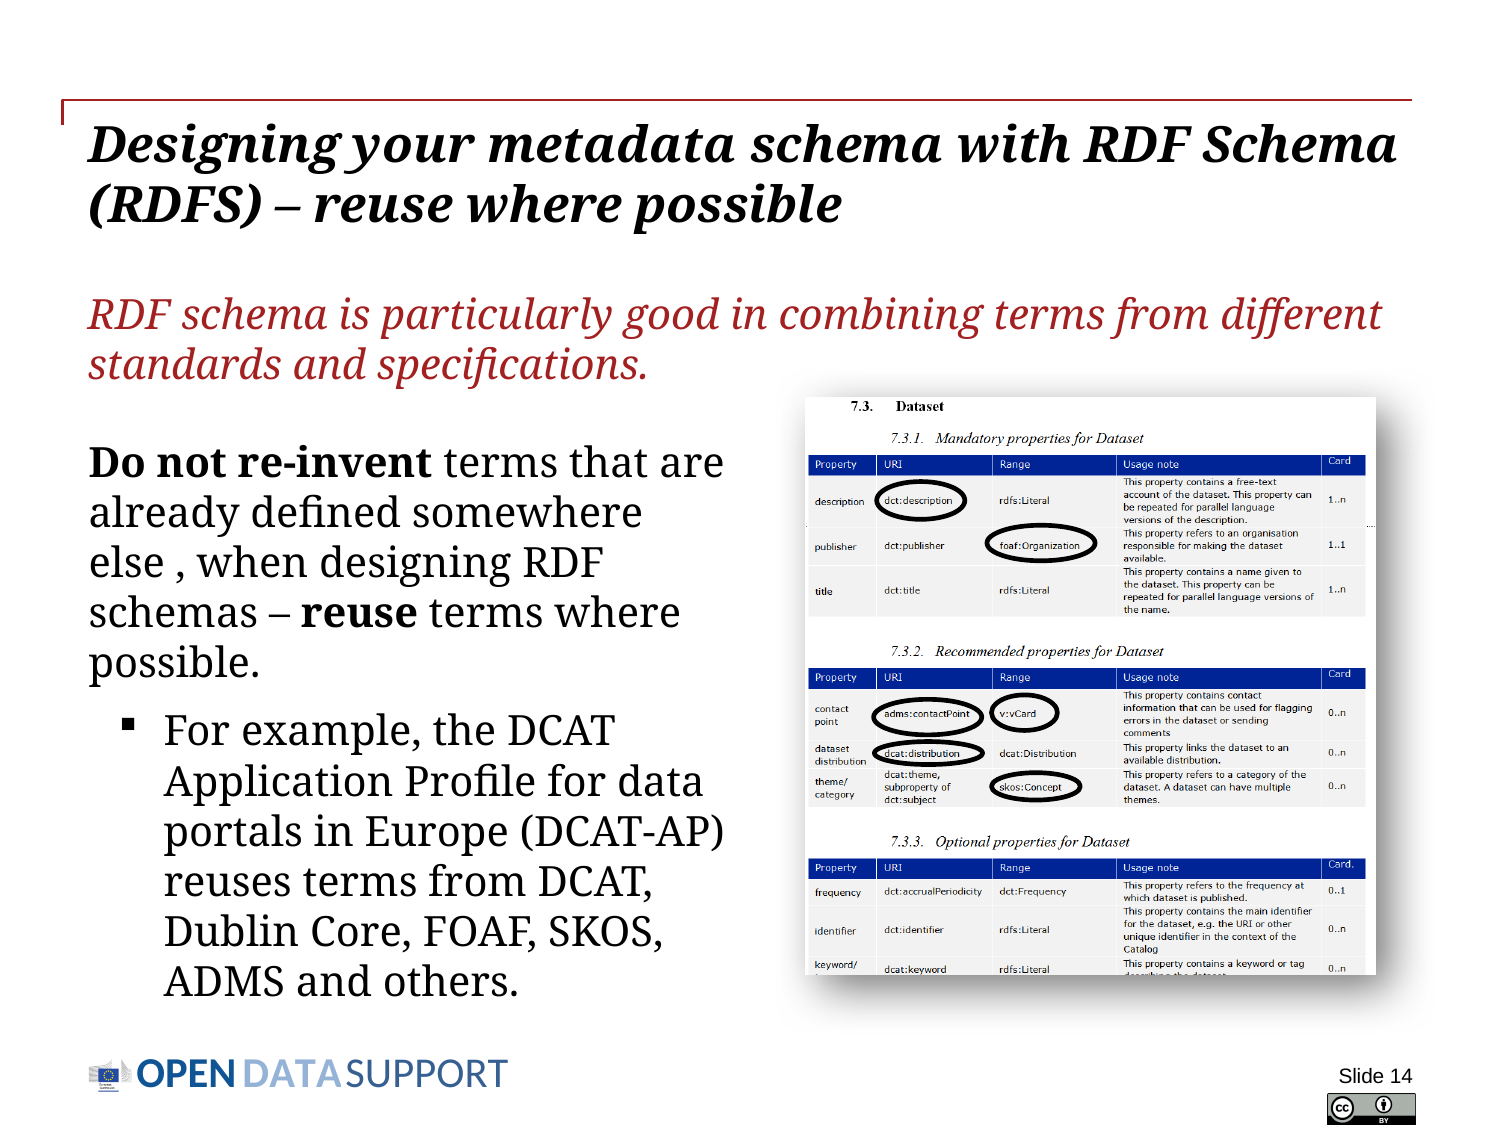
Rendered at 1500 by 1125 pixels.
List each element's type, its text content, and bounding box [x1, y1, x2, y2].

text_box Do not re-invent terms that are already defined somewhere else , when designing RDF schemas – reuse terms where possible. For example, the DCAT Application Profile for data portals in Europe (DCAT-AP) reuses terms from DCAT, Dublin Core, FOAF, SKOS, ADMS and others. [88, 435, 750, 988]
picture [1327, 1093, 1416, 1125]
title Designing your metadata schema with RDF Schema (RDFS) – reuse where possible [88, 112, 1413, 263]
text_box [805, 396, 1377, 975]
slide_number Slide 14 [1162, 1062, 1413, 1088]
list RDF schema is particularly good in combining terms from different standards and specifications. [87, 287, 1413, 421]
